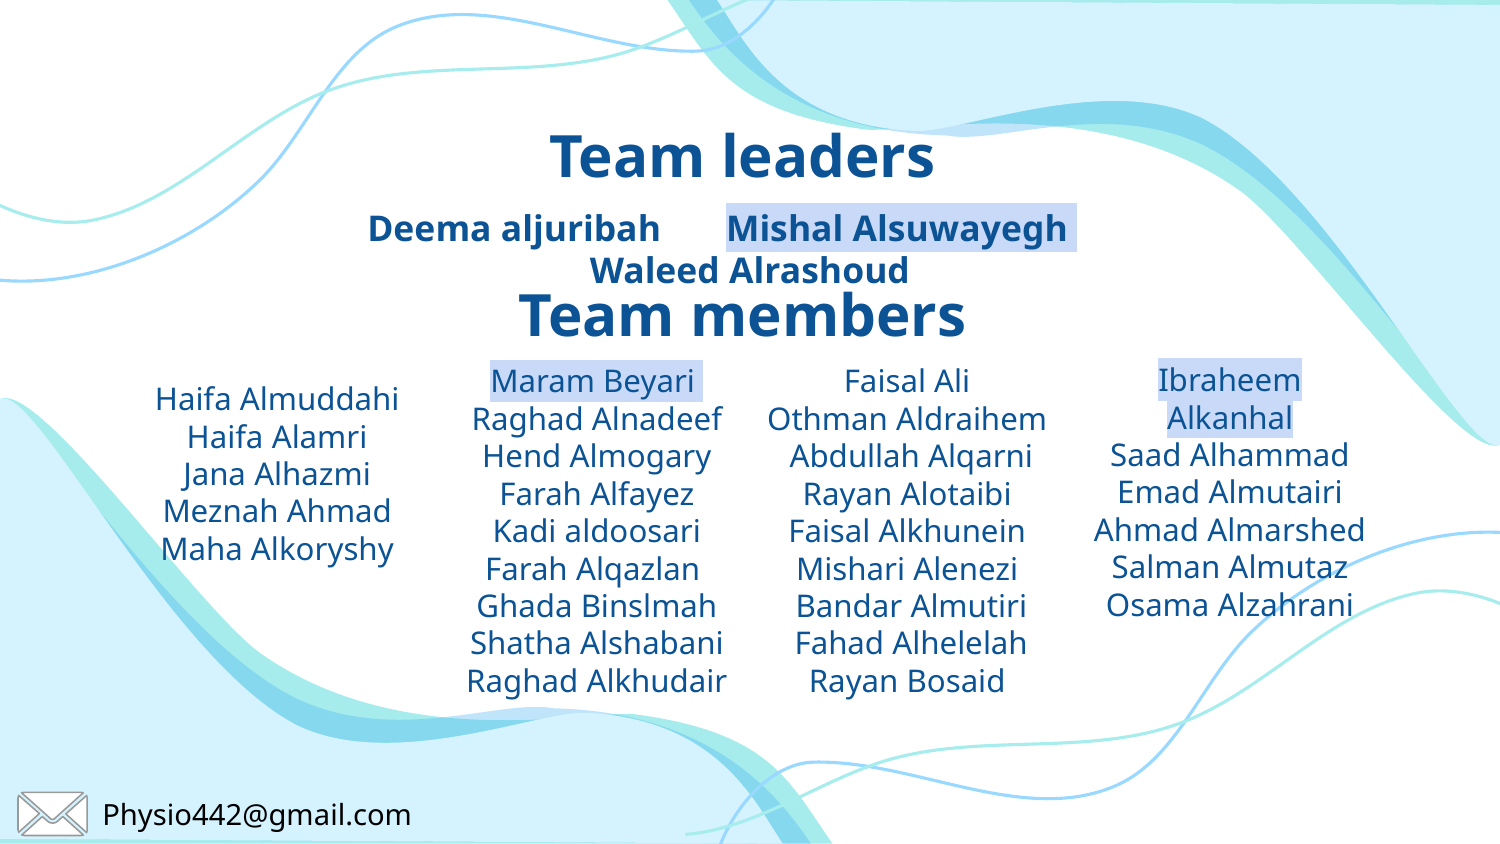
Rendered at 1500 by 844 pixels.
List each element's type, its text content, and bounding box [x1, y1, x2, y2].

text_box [17, 792, 88, 836]
text_box Team members [423, 263, 1077, 364]
text_box Team leaders [423, 103, 1077, 204]
text_box Faisal Ali Othman Aldraihem Abdullah Alqarni Rayan Alotaibi Faisal Alkhunein Mishari Alenezi Bandar Almutiri Fahad Alhelelah Rayan Bosaid [746, 346, 1077, 752]
text_box Haifa Almuddahi Haifa Alamri Jana Alhazmi Meznah Ahmad Maha Alkoryshy [131, 364, 424, 620]
text_box Deema aljuribah Mishal Alsuwayegh Waleed Alrashoud [306, 190, 1193, 306]
text_box Ibraheem Alkanhal Saad Alhammad Emad Almutairi Ahmad Almarshed Salman Almutaz Osama Alzahrani [1076, 345, 1384, 675]
text_box Physio442@gmail.com [87, 781, 788, 844]
text_box Maram Beyari Raghad Alnadeef Hend Almogary Farah Alfayez Kadi aldoosari Farah Alqazlan Ghada Binslmah Shatha Alshabani Raghad Alkhudair [423, 364, 746, 752]
